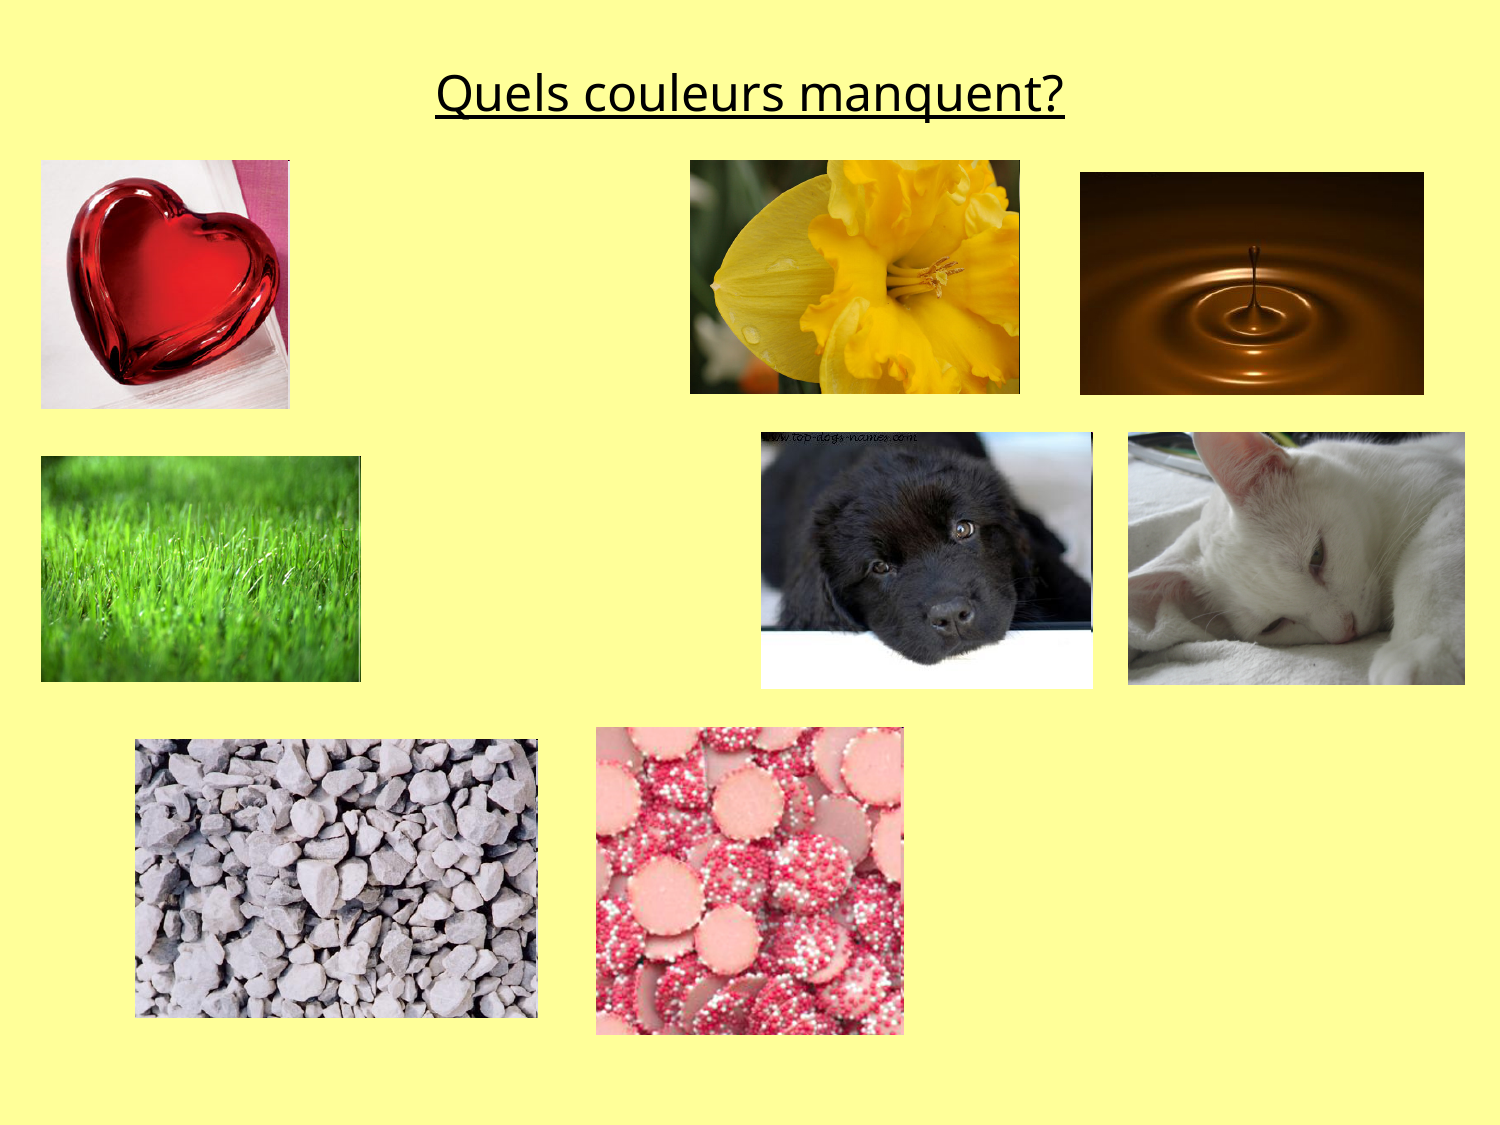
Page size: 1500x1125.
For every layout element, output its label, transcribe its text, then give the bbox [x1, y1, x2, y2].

picture [135, 739, 538, 1018]
picture [690, 160, 1020, 394]
picture [761, 432, 1093, 689]
picture [1128, 432, 1465, 685]
picture [41, 456, 361, 683]
picture [1080, 172, 1424, 395]
picture [596, 727, 904, 1035]
title Quels couleurs manquent? [74, 44, 1426, 138]
picture [41, 160, 290, 409]
